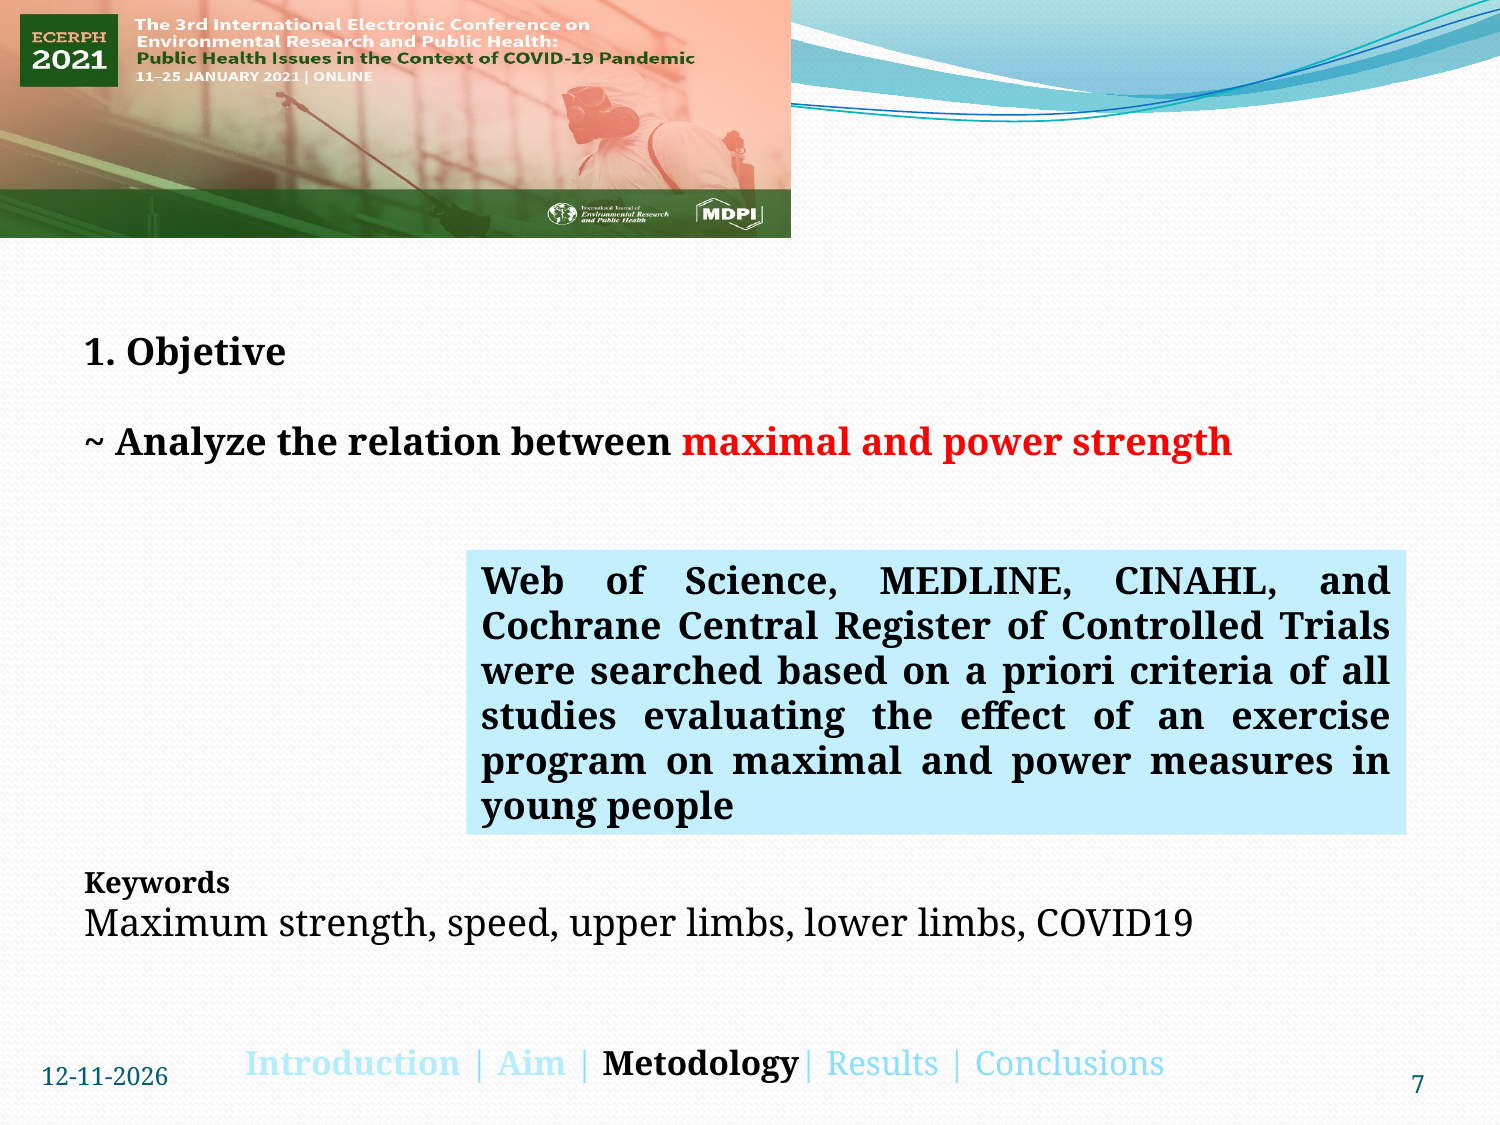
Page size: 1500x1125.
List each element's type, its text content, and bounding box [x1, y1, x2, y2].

text_box Keywords Maximum strength, speed, upper limbs, lower limbs, COVID19 [69, 857, 1459, 952]
text_box Web of Science, MEDLINE, CINAHL, and Cochrane Central Register of Controlled Trials were searched based on a priori criteria of all studies evaluating the effect of an exercise program on maximal and power measures in young people [466, 549, 1407, 835]
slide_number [41, 1035, 392, 1095]
slide_number 7 [1299, 1042, 1425, 1103]
text_box Introduction | Aim | Metodology| Results | Conclusions [230, 1034, 1365, 1090]
text_box 1. Objetive ~ Analyze the relation between maximal and power strength [69, 320, 1435, 470]
picture [0, 0, 792, 238]
